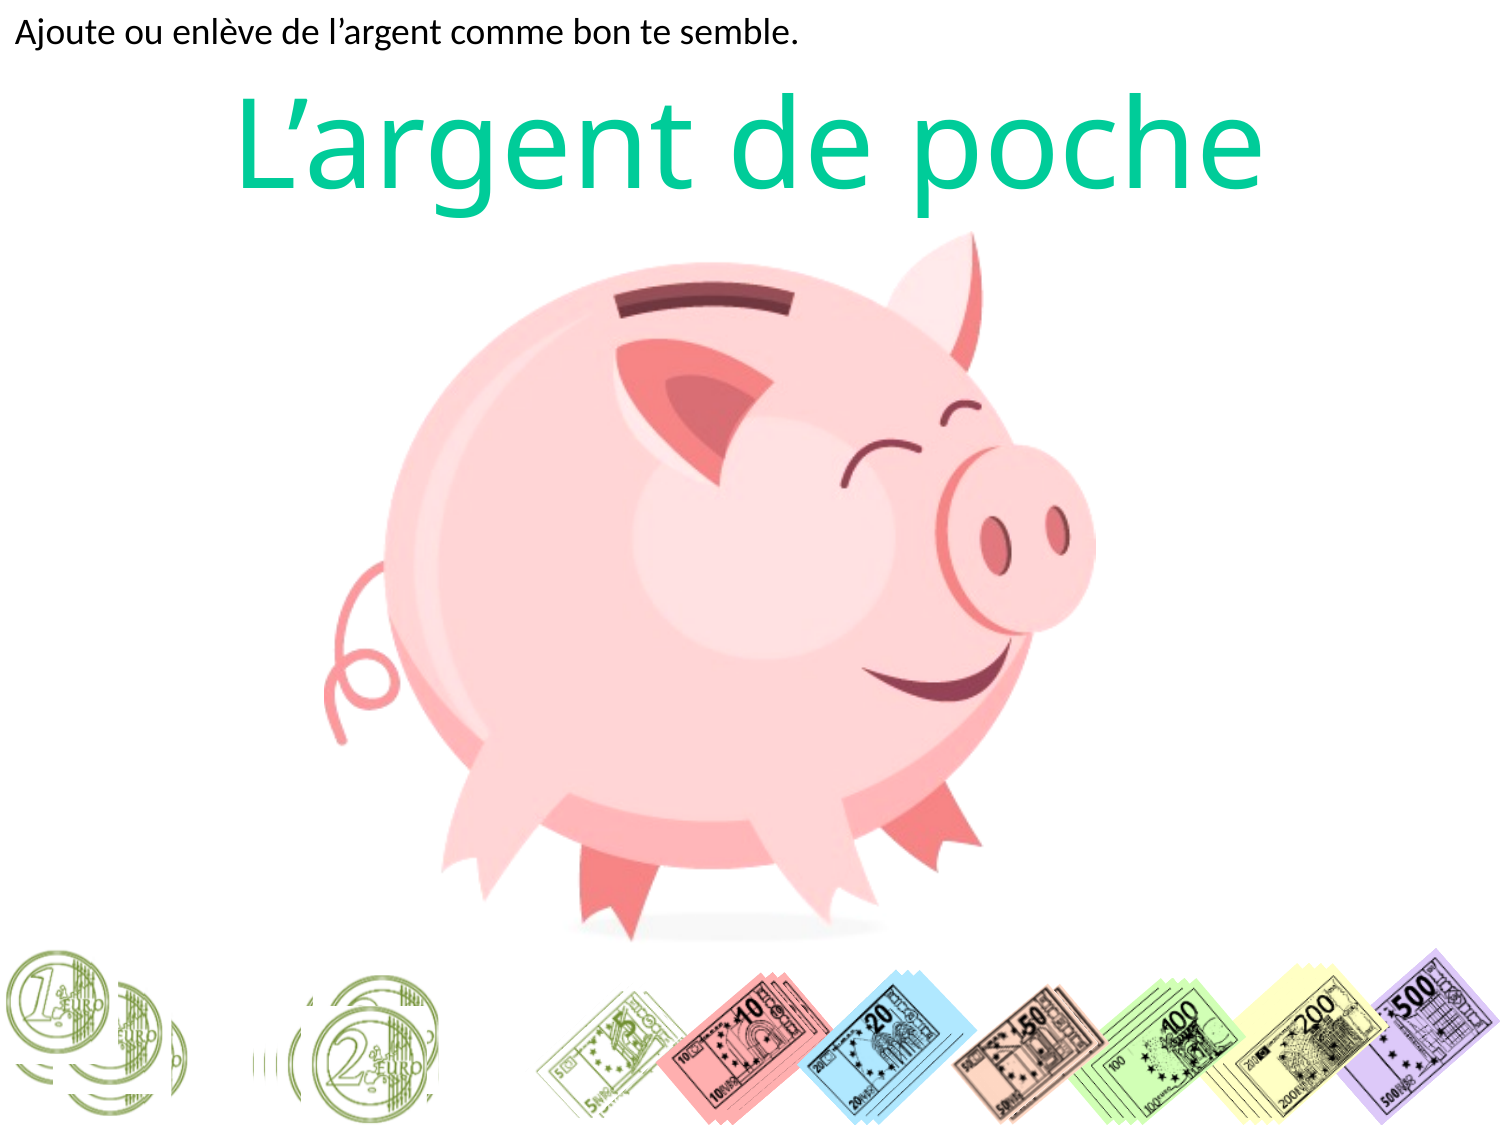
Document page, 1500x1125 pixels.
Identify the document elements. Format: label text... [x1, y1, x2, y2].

title L’argent de poche [75, 60, 1425, 233]
picture [0, 944, 197, 1125]
picture [241, 231, 1096, 1125]
text_box Ajoute ou enlève de l’argent comme bon te semble. [0, 0, 1500, 60]
picture [532, 987, 1488, 1094]
